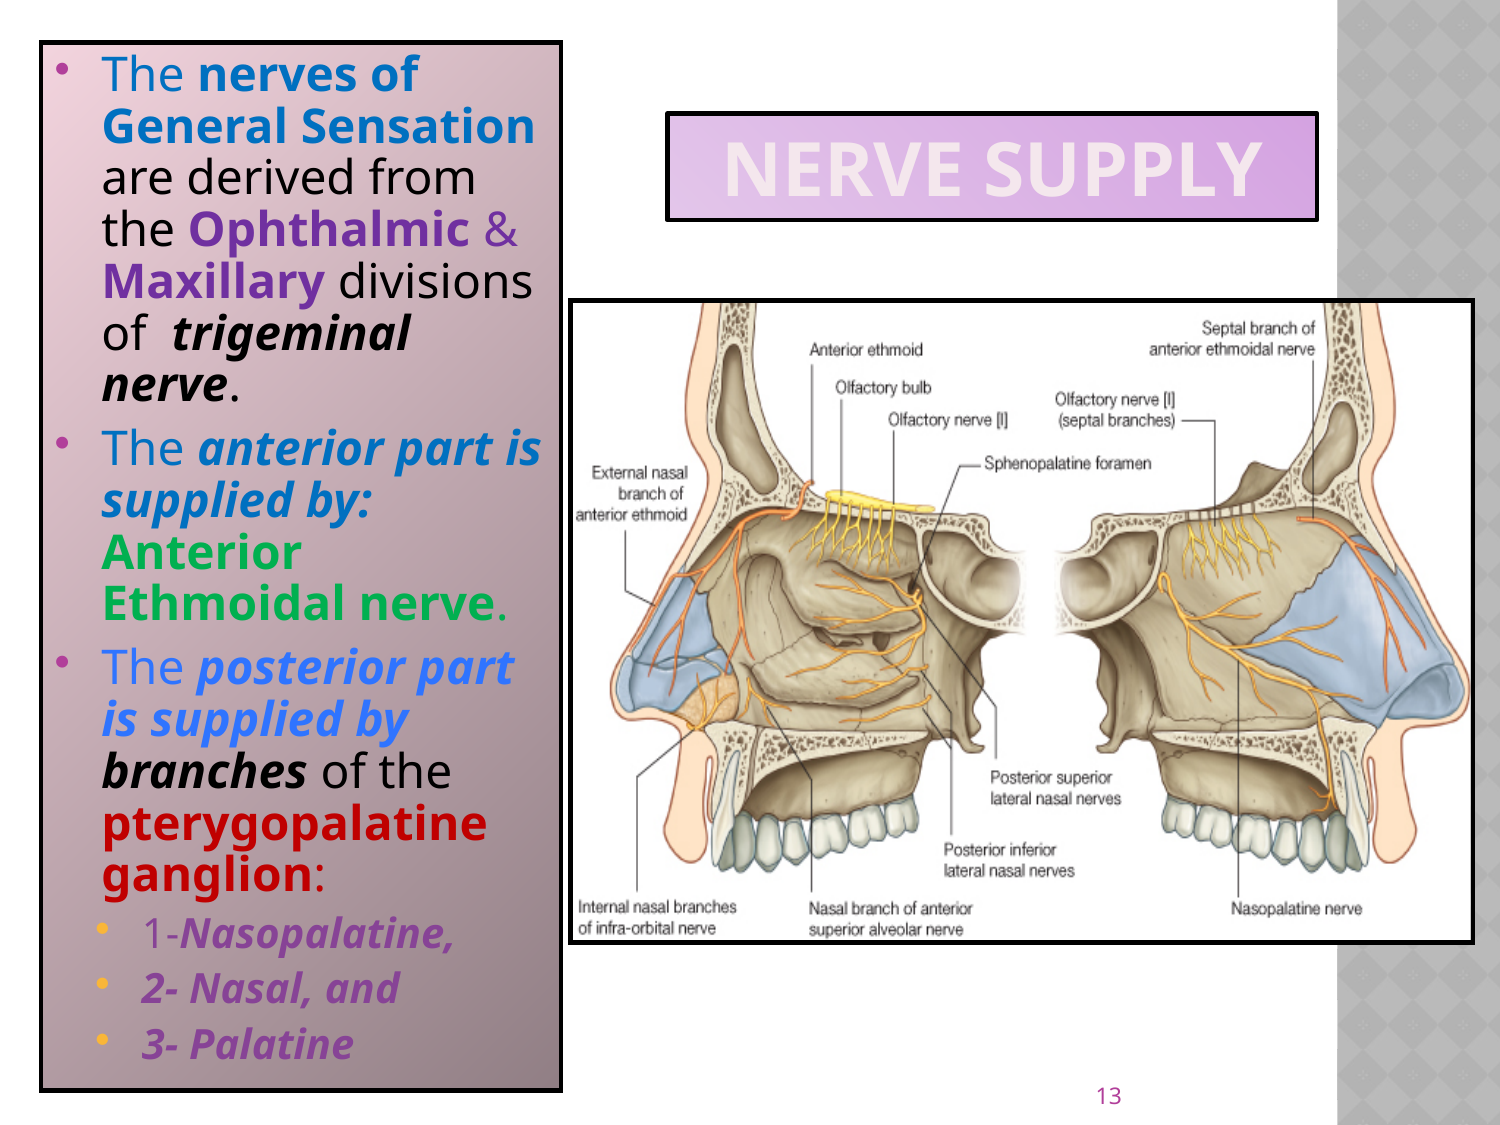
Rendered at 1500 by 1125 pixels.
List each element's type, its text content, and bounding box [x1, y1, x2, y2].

list The nerves of General Sensation are derived from the Ophthalmic & Maxillary divisions of trigeminal nerve. The anterior part is supplied by: Anterior Ethmoidal nerve. The posterior part is supplied by branches of the pterygopalatine ganglion: 1-Nasopalatine, 2- Nasal, and 3- Palatine [41, 42, 561, 1091]
slide_number 13 [1025, 1075, 1123, 1113]
title Nerve supply [667, 113, 1317, 220]
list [572, 302, 1471, 941]
